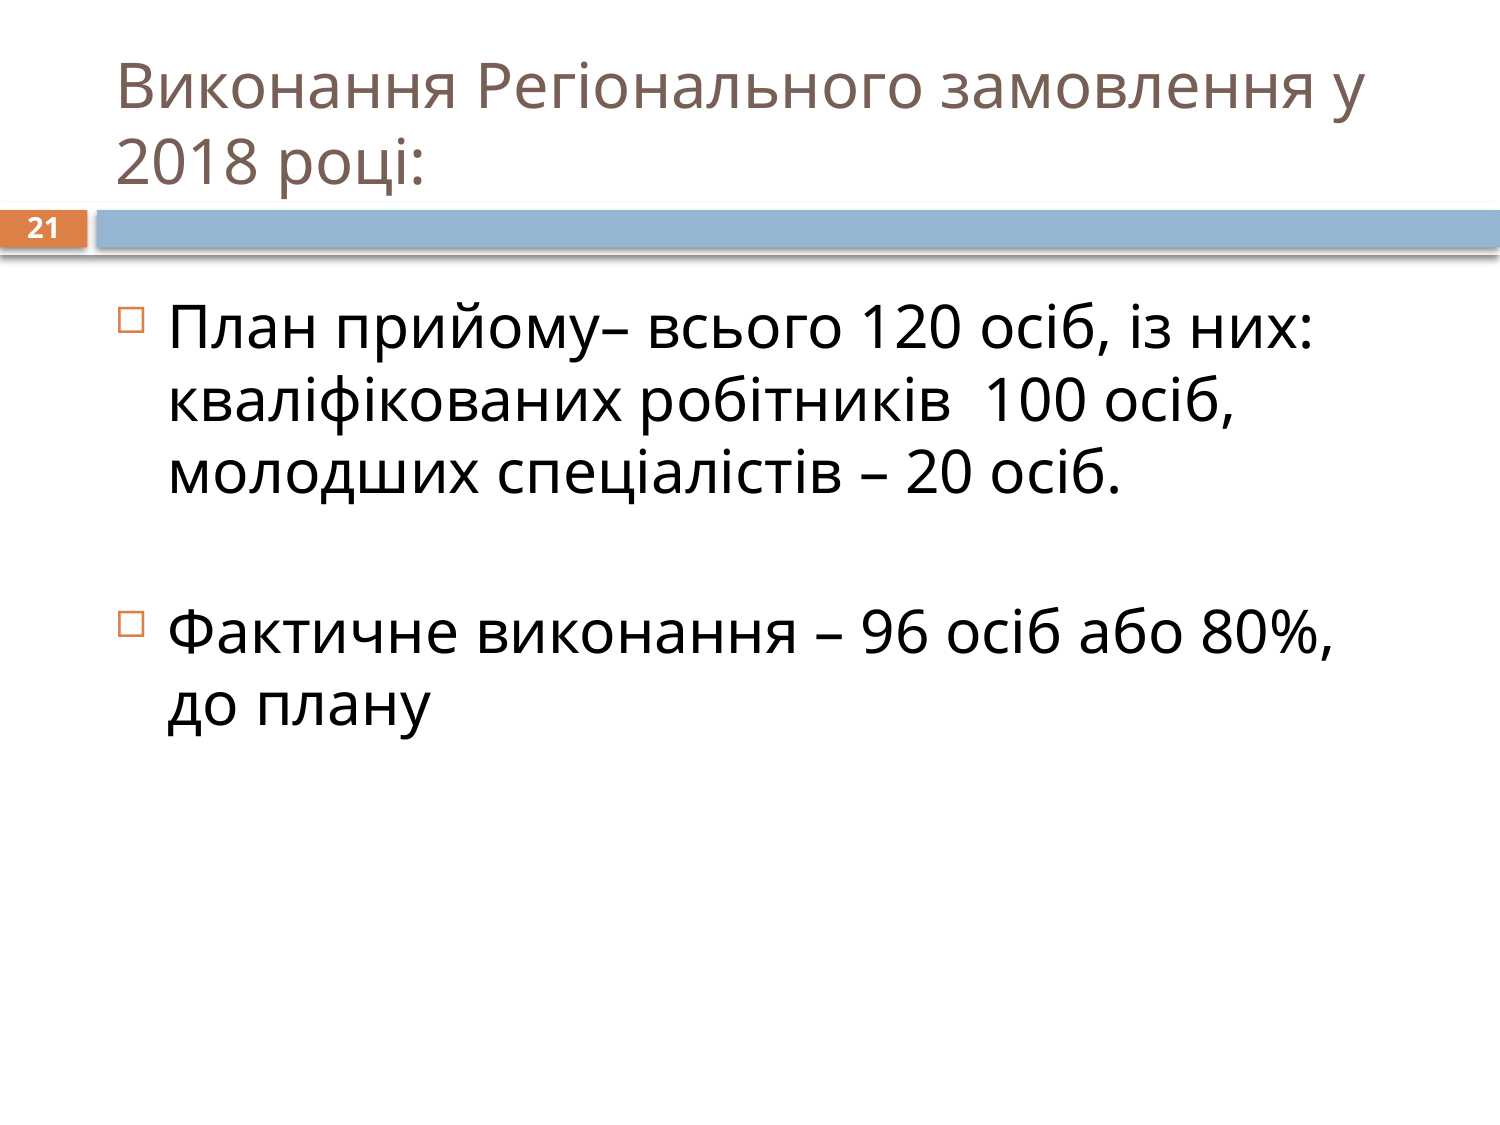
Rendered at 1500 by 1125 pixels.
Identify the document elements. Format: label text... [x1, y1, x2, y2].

slide_number 21 [0, 208, 88, 249]
list План прийому– всього 120 осіб, із них: кваліфікованих робітників 100 осіб, молодших спеціалістів – 20 осіб. Фактичне виконання – 96 осіб або 80%, до плану [100, 281, 1438, 1000]
title Виконання Регіонального замовлення у 2018 році: [100, 37, 1438, 281]
